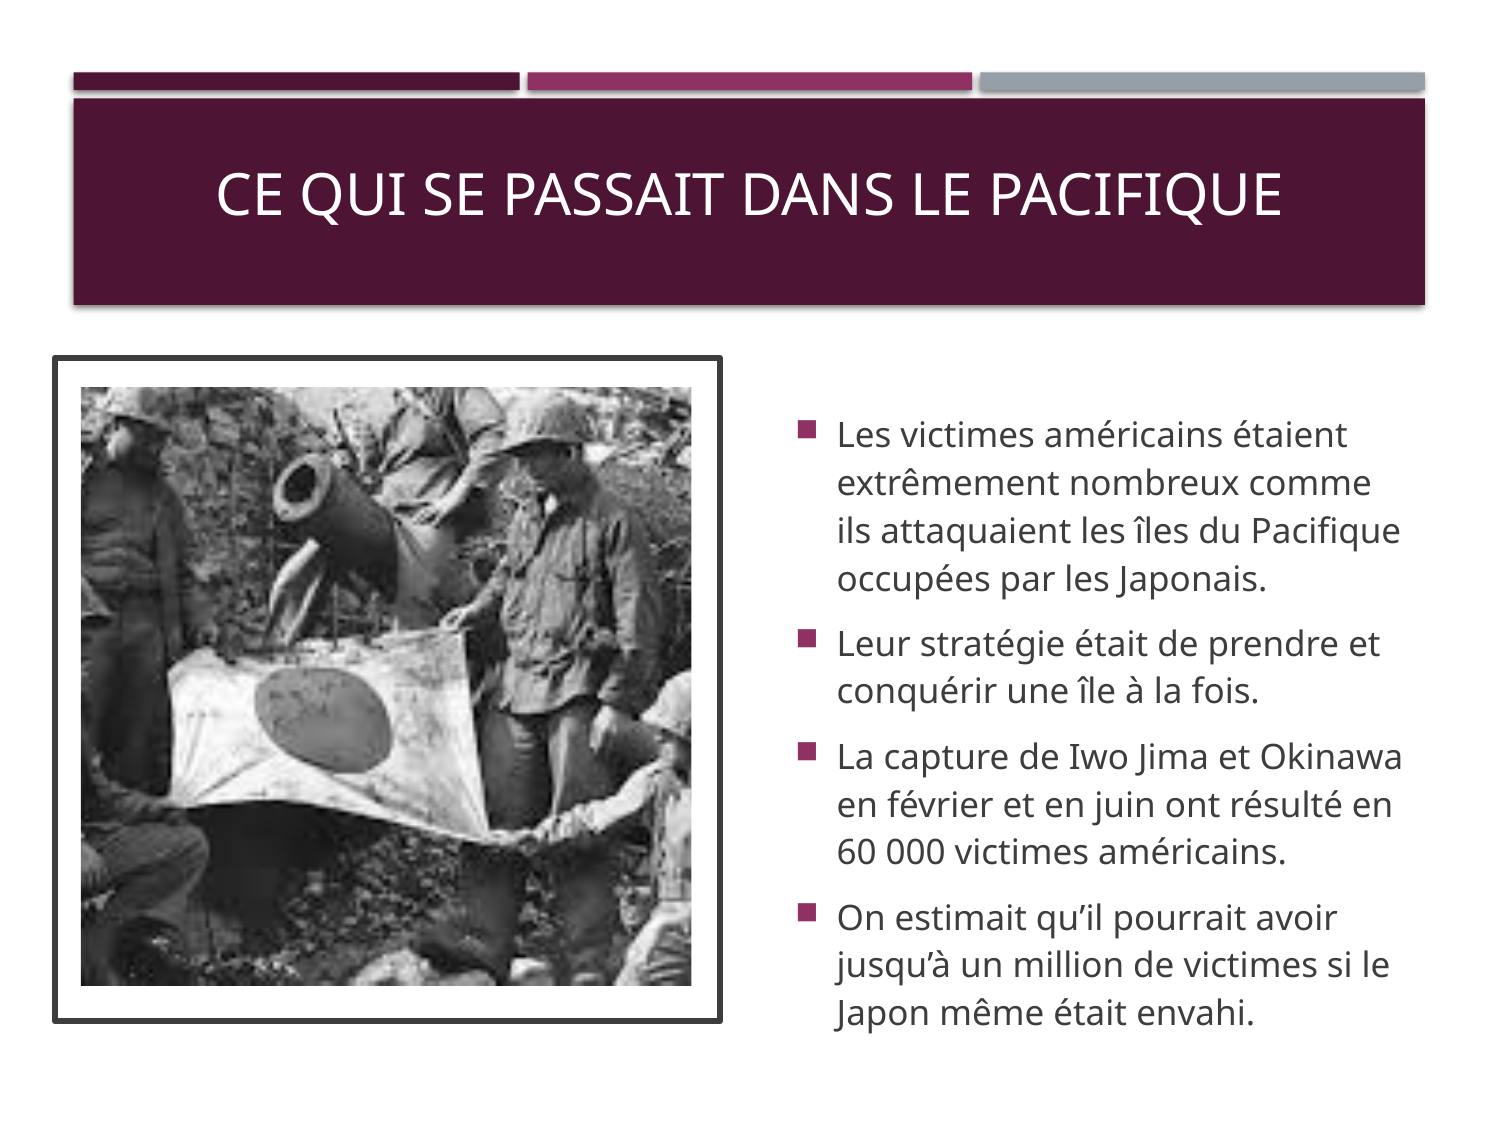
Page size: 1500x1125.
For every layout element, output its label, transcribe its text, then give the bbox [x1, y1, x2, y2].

list Les victimes américains étaient extrêmement nombreux comme ils attaquaient les îles du Pacifique occupées par les Japonais. Leur stratégie était de prendre et conquérir une île à la fois. La capture de Iwo Jima et Okinawa en février et en juin ont résulté en 60 000 victimes américains. On estimait qu’il pourrait avoir jusqu’à un million de victimes si le Japon même était envahi. [779, 357, 1429, 1089]
text_box [53, 356, 722, 1023]
title Ce qui se passait dans le Pacifique [71, 73, 1429, 240]
picture [80, 386, 692, 987]
